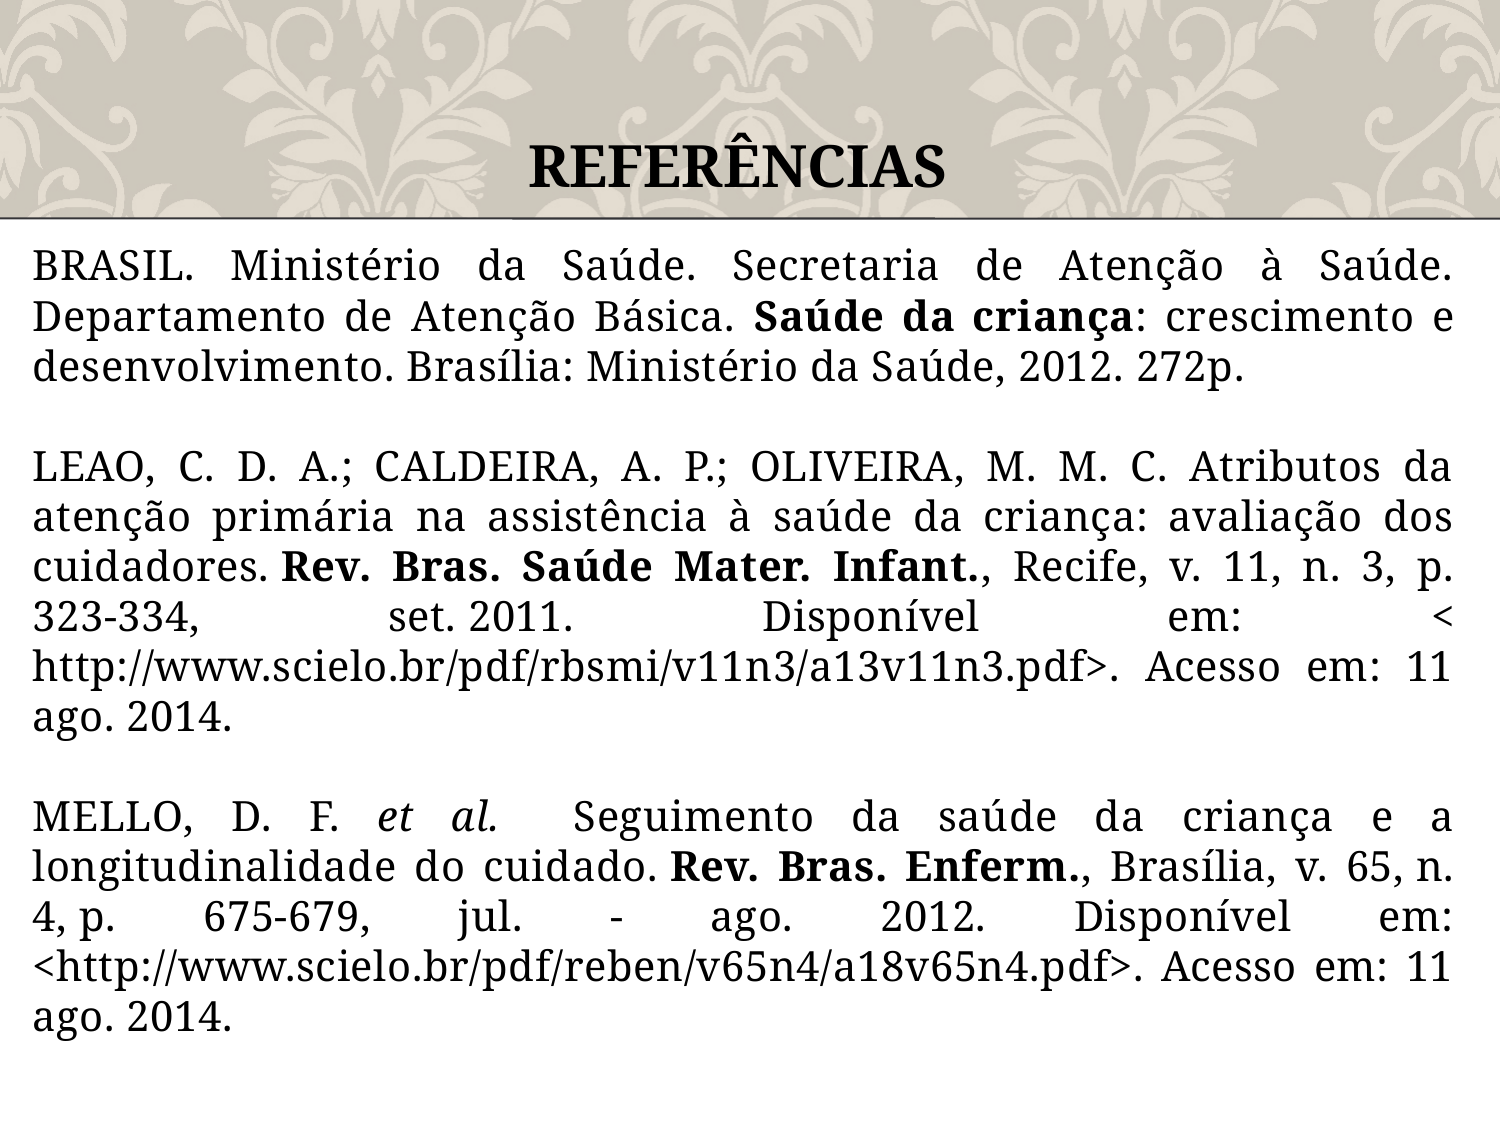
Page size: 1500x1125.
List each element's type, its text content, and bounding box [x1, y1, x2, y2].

list BRASIL. Ministério da Saúde. Secretaria de Atenção à Saúde. Departamento de Atenção Básica. Saúde da criança: crescimento e desenvolvimento. Brasília: Ministério da Saúde, 2012. 272p. LEAO, C. D. A.; CALDEIRA, A. P.; OLIVEIRA, M. M. C. Atributos da atenção primária na assistência à saúde da criança: avaliação dos cuidadores. Rev. Bras. Saúde Mater. Infant., Recife, v. 11, n. 3, p. 323-334, set. 2011. Disponível em: < http://www.scielo.br/pdf/rbsmi/v11n3/a13v11n3.pdf>. Acesso em: 11 ago. 2014. MELLO, D. F. et al. Seguimento da saúde da criança e a longitudinalidade do cuidado. Rev. Bras. Enferm., Brasília, v. 65, n. 4, p. 675-679, jul. - ago. 2012. Disponível em: <http://www.scielo.br/pdf/reben/v65n4/a18v65n4.pdf>. Acesso em: 11 ago. 2014. [17, 231, 1471, 1106]
text_box REFERÊNCIAS [513, 122, 975, 207]
